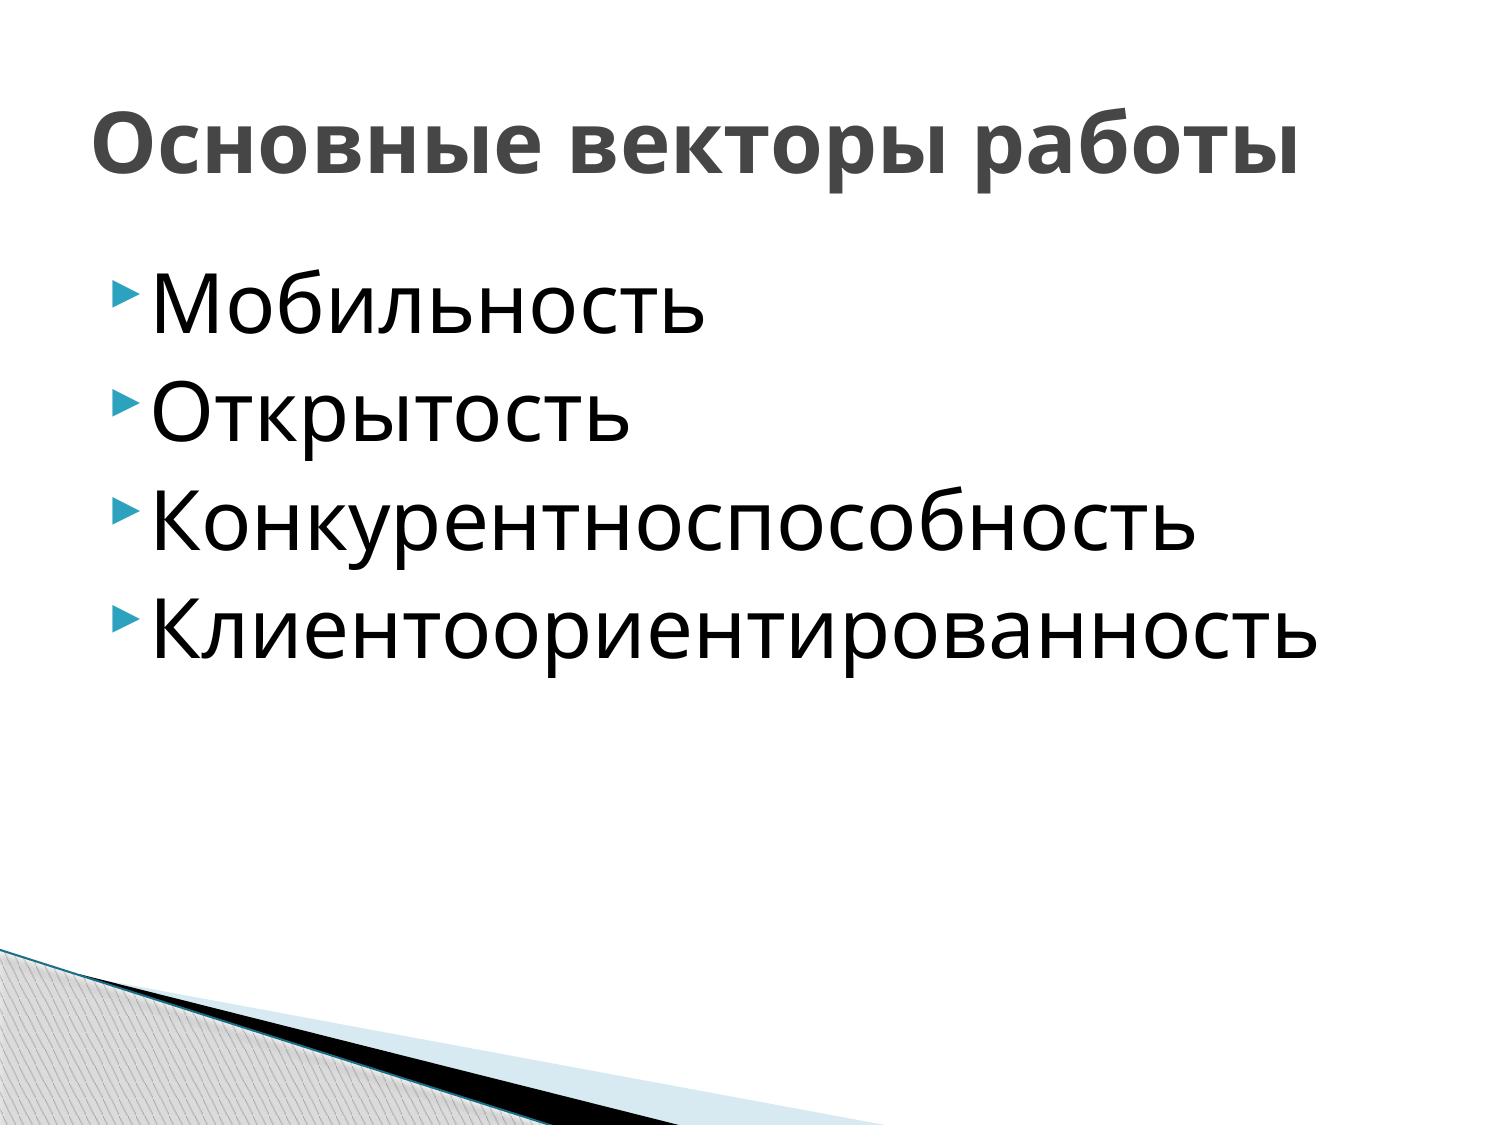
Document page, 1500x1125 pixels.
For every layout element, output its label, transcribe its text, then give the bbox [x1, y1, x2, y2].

title Основные векторы работы [75, 45, 1425, 233]
list Мобильность Открытость Конкурентноспособность Клиентоориентированность [75, 243, 1425, 986]
